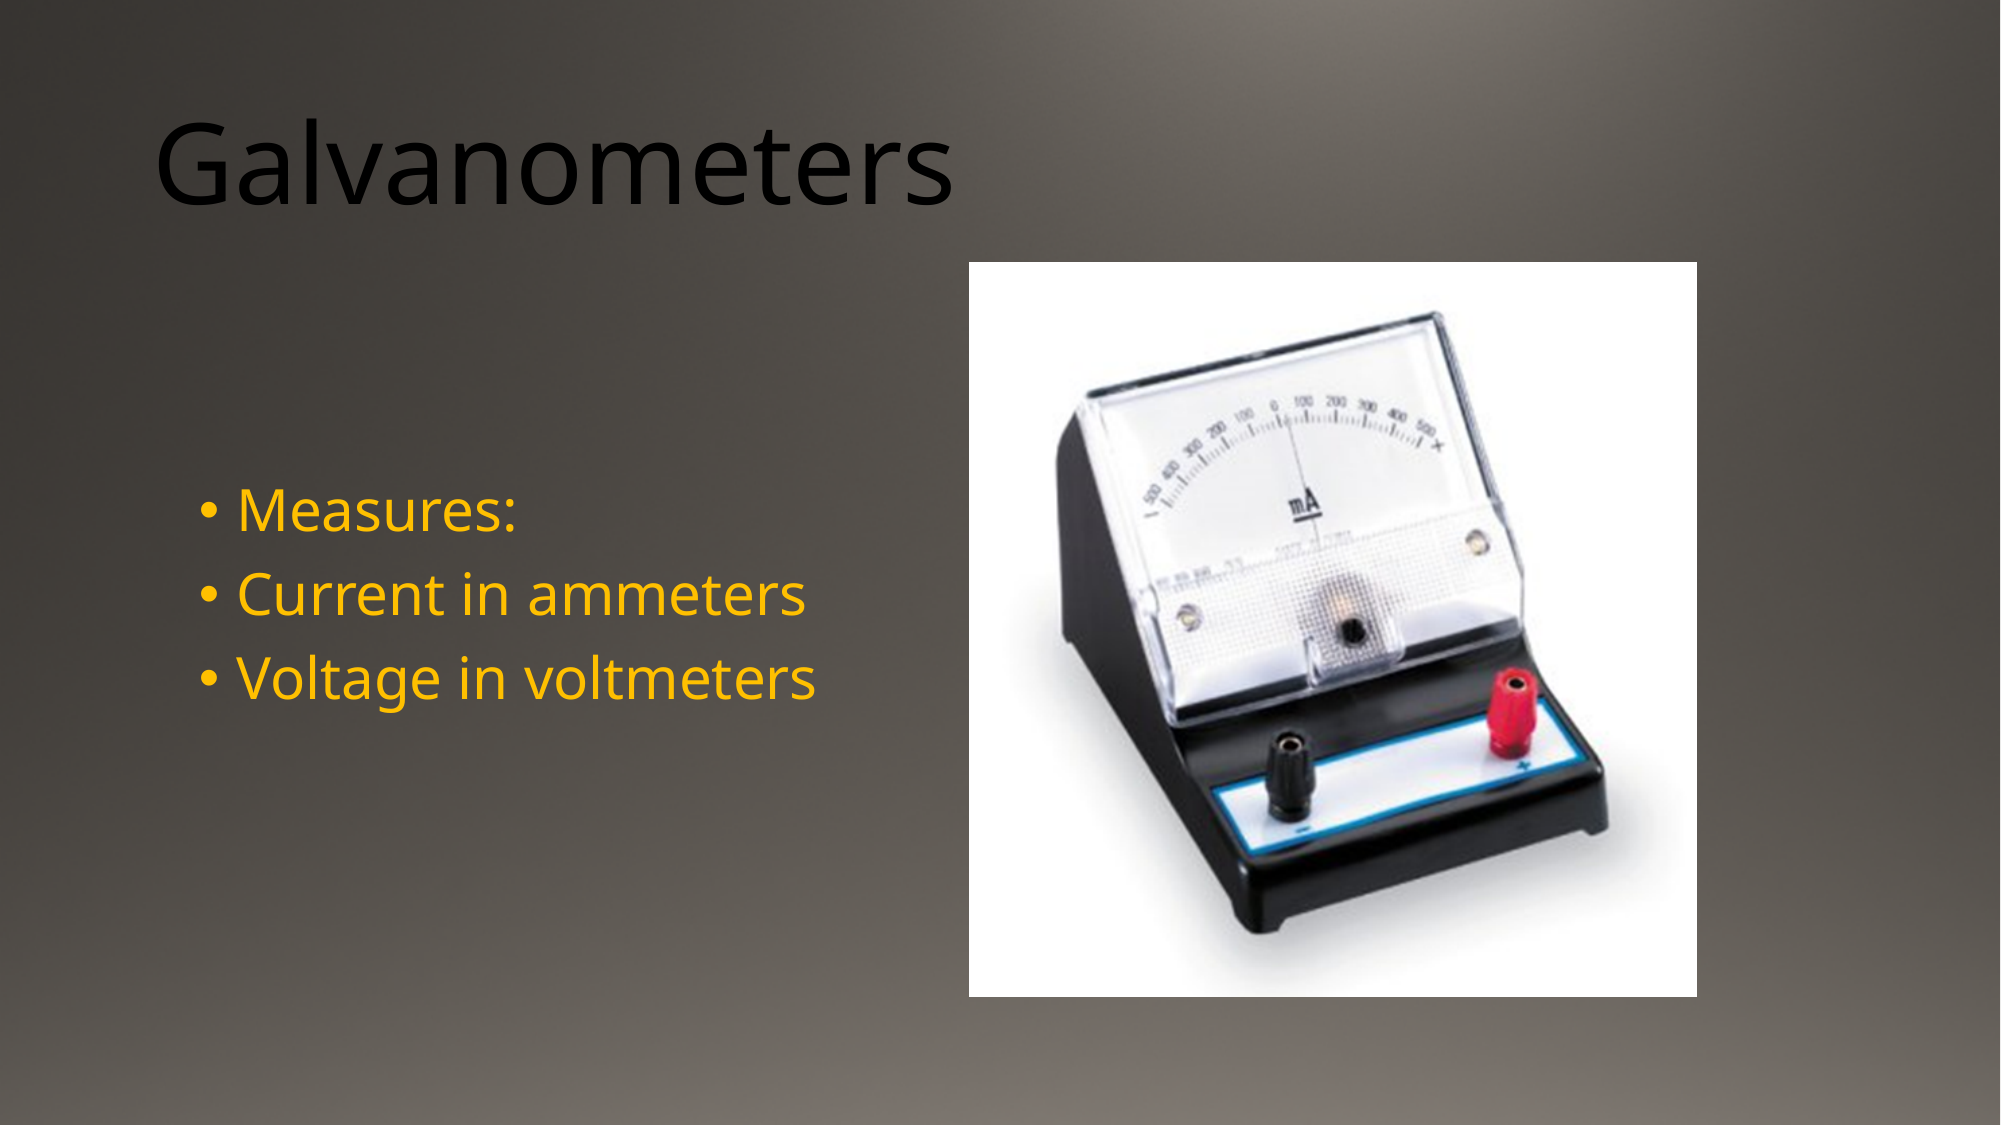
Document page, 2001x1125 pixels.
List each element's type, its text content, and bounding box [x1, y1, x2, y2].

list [969, 262, 1697, 998]
title Galvanometers [137, 59, 1863, 278]
list Measures: Current in ammeters Voltage in voltmeters [183, 299, 1009, 1014]
picture [0, 0, 2001, 1125]
